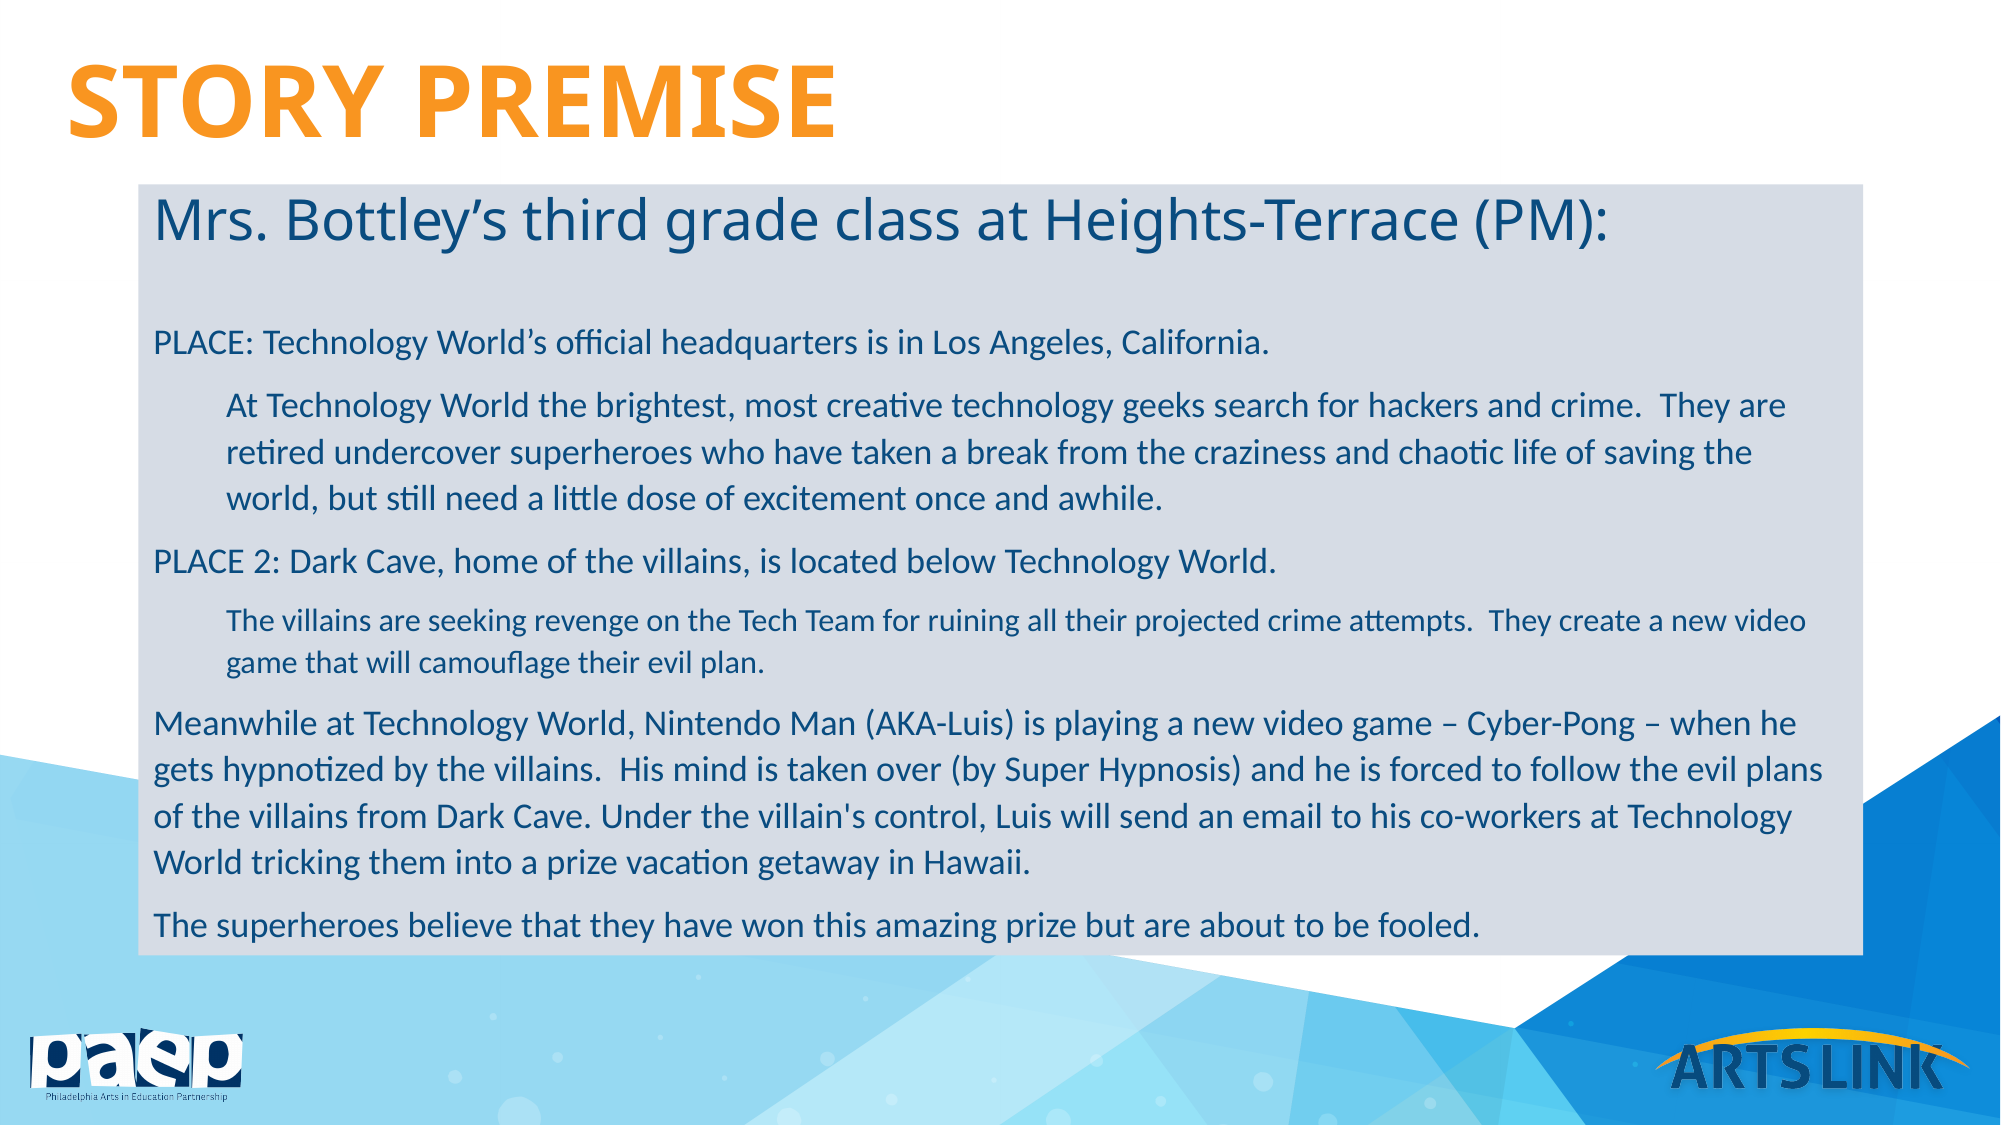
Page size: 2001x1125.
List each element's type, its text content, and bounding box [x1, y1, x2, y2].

list Mrs. Bottley’s third grade class at Heights-Terrace (PM): PLACE: Technology World’s official headquarters is in Los Angeles, California. At Technology World the brightest, most creative technology geeks search for hackers and crime. They are retired undercover superheroes who have taken a break from the craziness and chaotic life of saving the world, but still need a little dose of excitement once and awhile. PLACE 2: Dark Cave, home of the villains, is located below Technology World. The villains are seeking revenge on the Tech Team for ruining all their projected crime attempts. They create a new video game that will camouflage their evil plan. Meanwhile at Technology World, Nintendo Man (AKA-Luis) is playing a new video game – Cyber-Pong – when he gets hypnotized by the villains. His mind is taken over (by Super Hypnosis) and he is forced to follow the evil plans of the villains from Dark Cave. Under the villain's control, Luis will send an email to his co-workers at Technology World tricking them into a prize vacation getaway in Hawaii. The superheroes believe that they have won this amazing prize but are about to be fooled. [138, 184, 1864, 956]
picture [0, 0, 2001, 1125]
title story premise [51, 40, 1777, 170]
